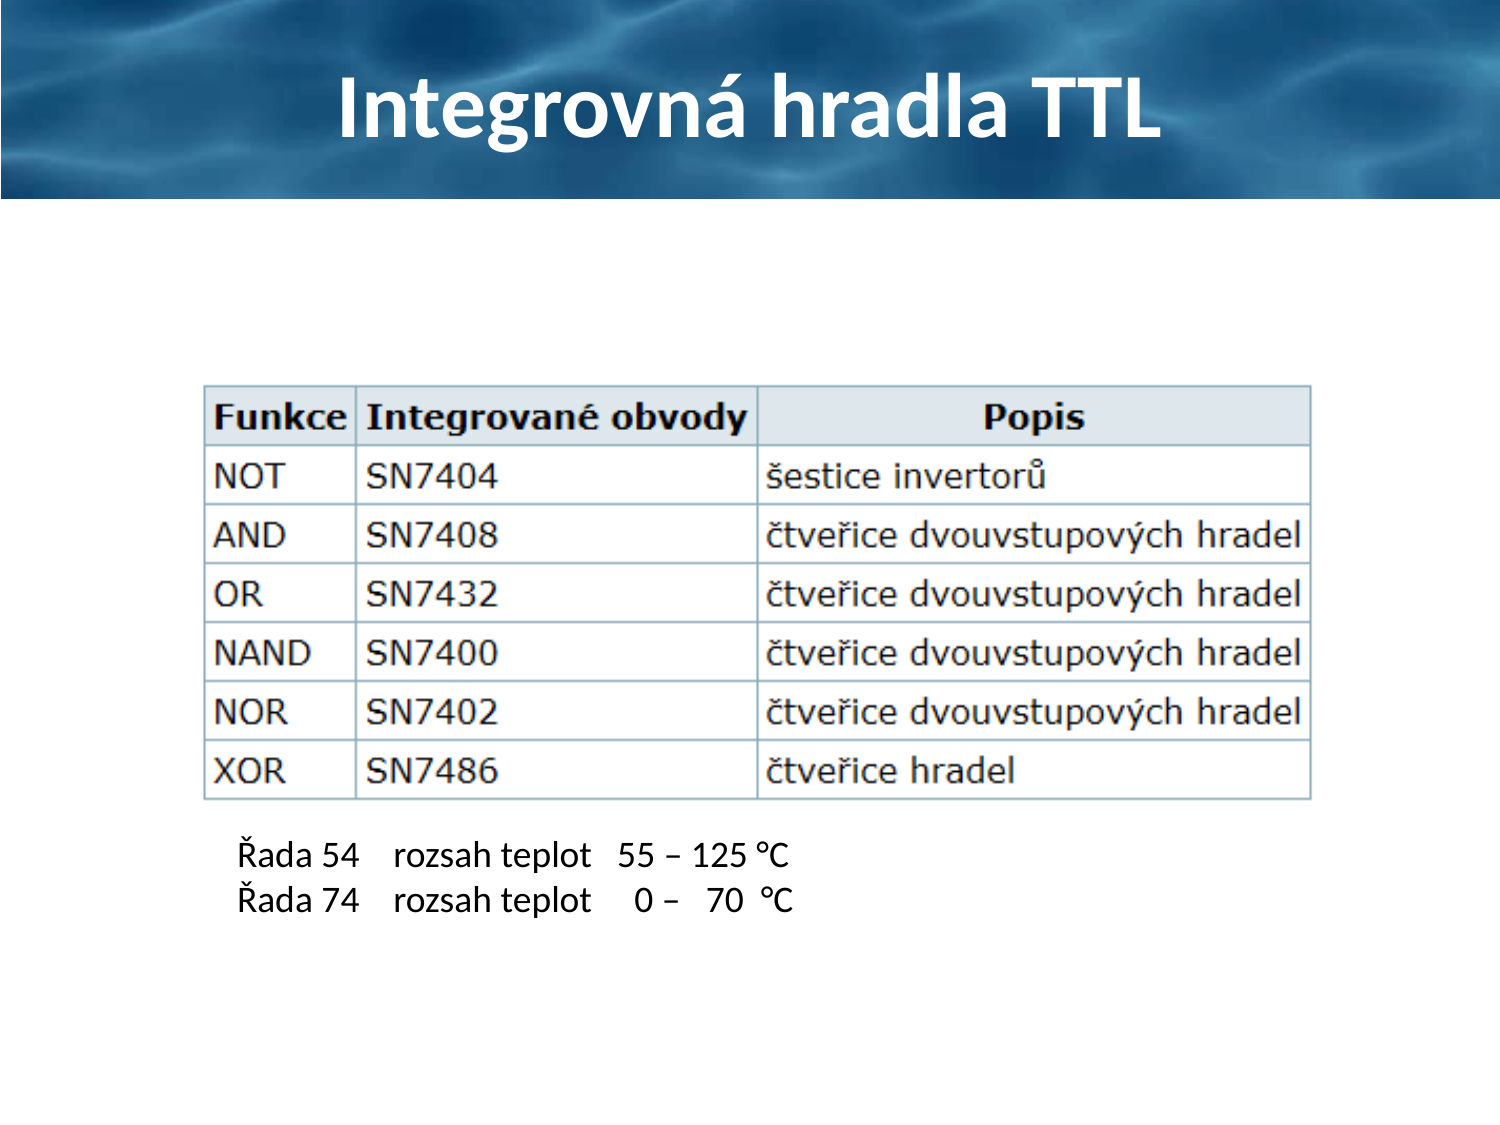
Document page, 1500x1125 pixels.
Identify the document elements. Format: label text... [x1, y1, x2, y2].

title Integrovná hradla TTL [37, 7, 1463, 195]
text_box Řada 54 rozsah teplot 55 – 125 °C Řada 74 rozsah teplot 0 – 70 °C [222, 822, 818, 927]
picture [1, 0, 1500, 199]
picture [182, 370, 1329, 811]
